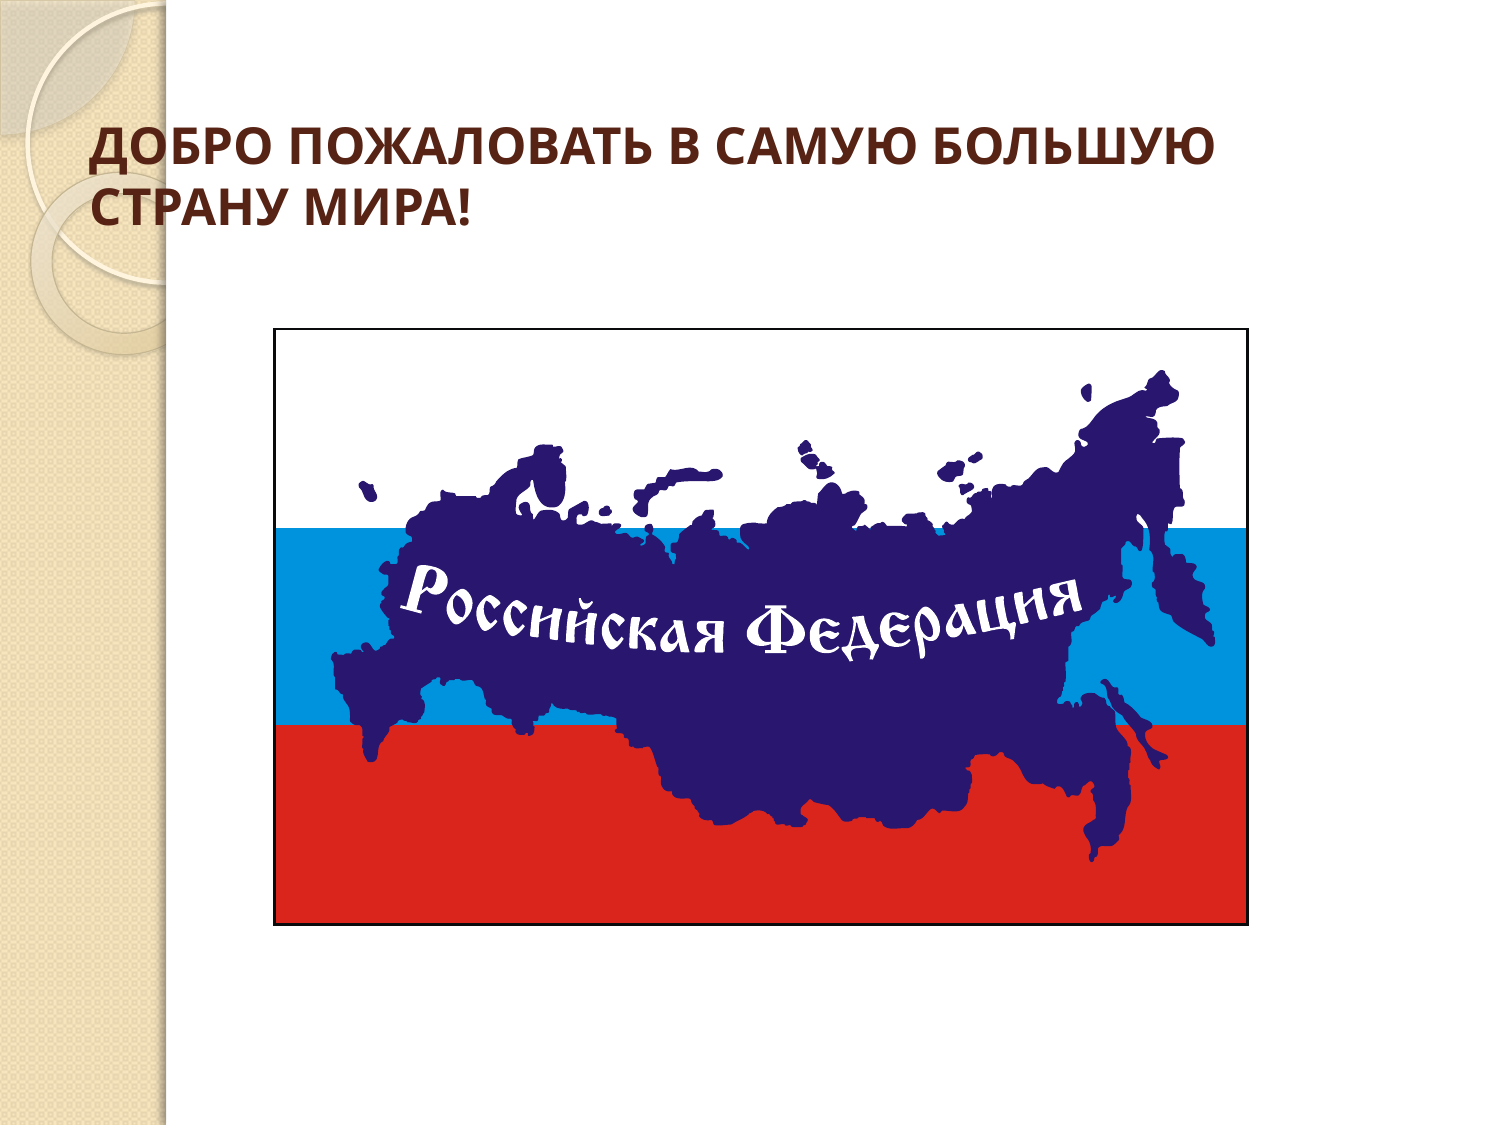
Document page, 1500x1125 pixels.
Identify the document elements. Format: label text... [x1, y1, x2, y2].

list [272, 327, 1250, 926]
title Добро пожаловать в самую большую страну мира! [75, 45, 1425, 305]
